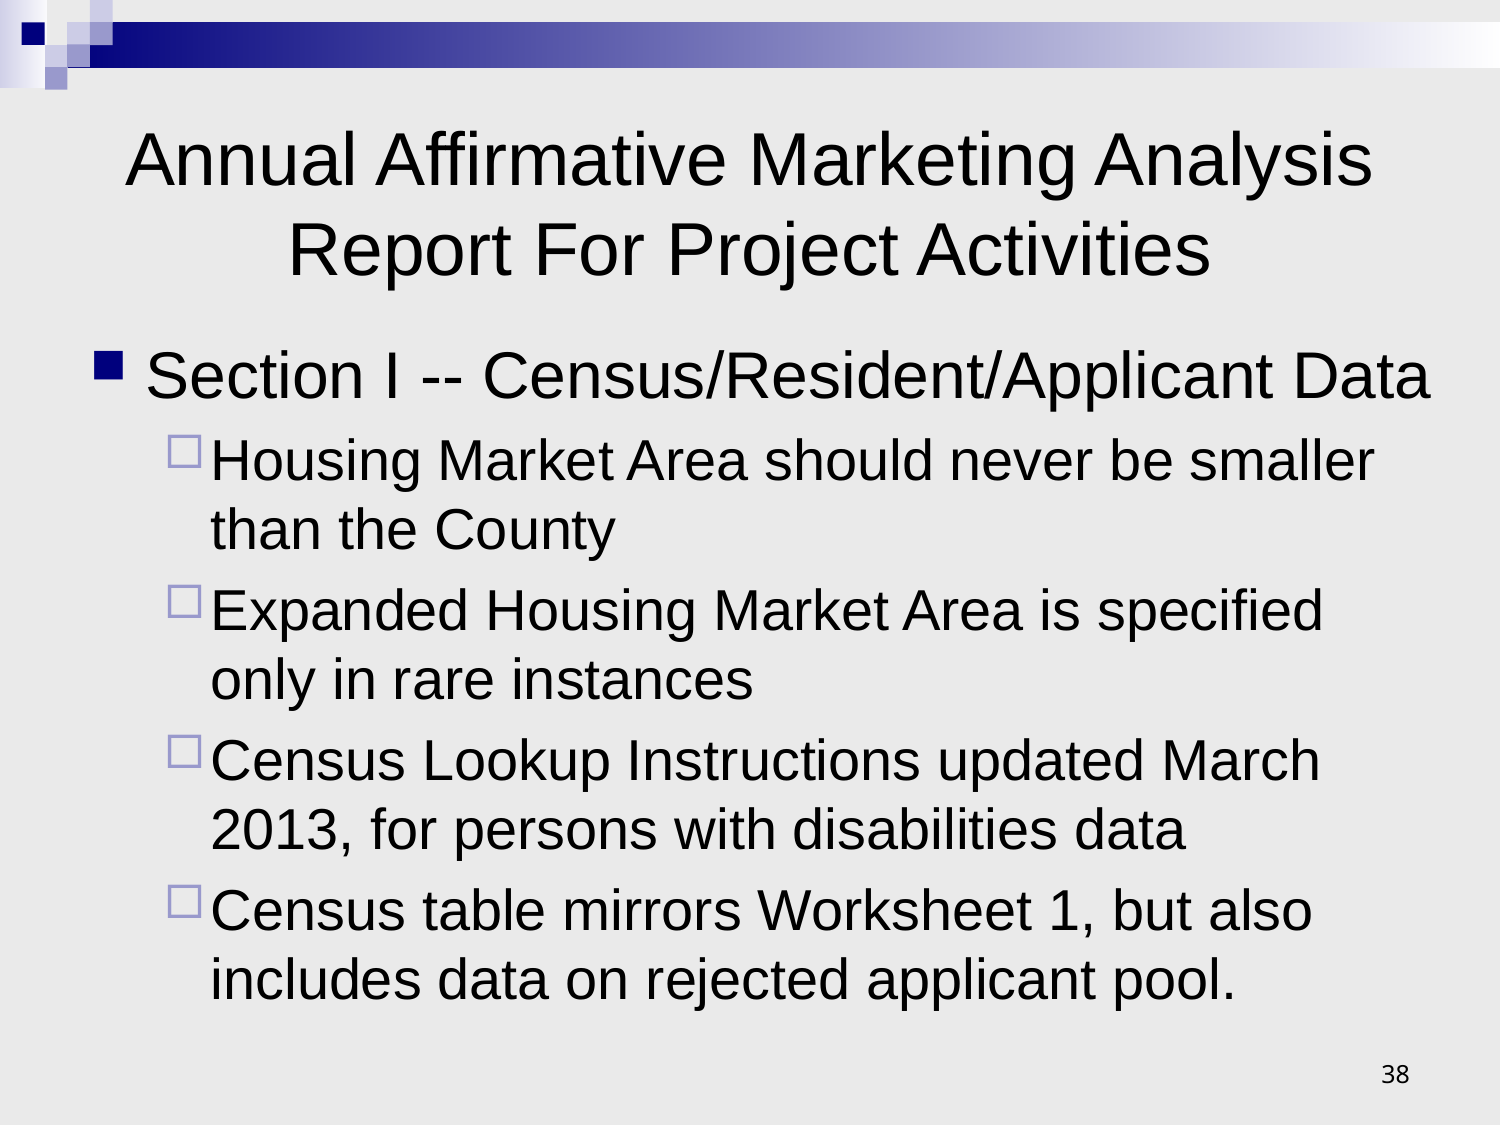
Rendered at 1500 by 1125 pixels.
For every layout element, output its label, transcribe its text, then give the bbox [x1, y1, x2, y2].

slide_number 38 [1074, 1024, 1426, 1101]
title Annual Affirmative Marketing Analysis Report For Project Activities [75, 75, 1425, 325]
list Section I -- Census/Resident/Applicant Data Housing Market Area should never be smaller than the County Expanded Housing Market Area is specified only in rare instances Census Lookup Instructions updated March 2013, for persons with disabilities data Census table mirrors Worksheet 1, but also includes data on rejected applicant pool. [75, 324, 1450, 1050]
